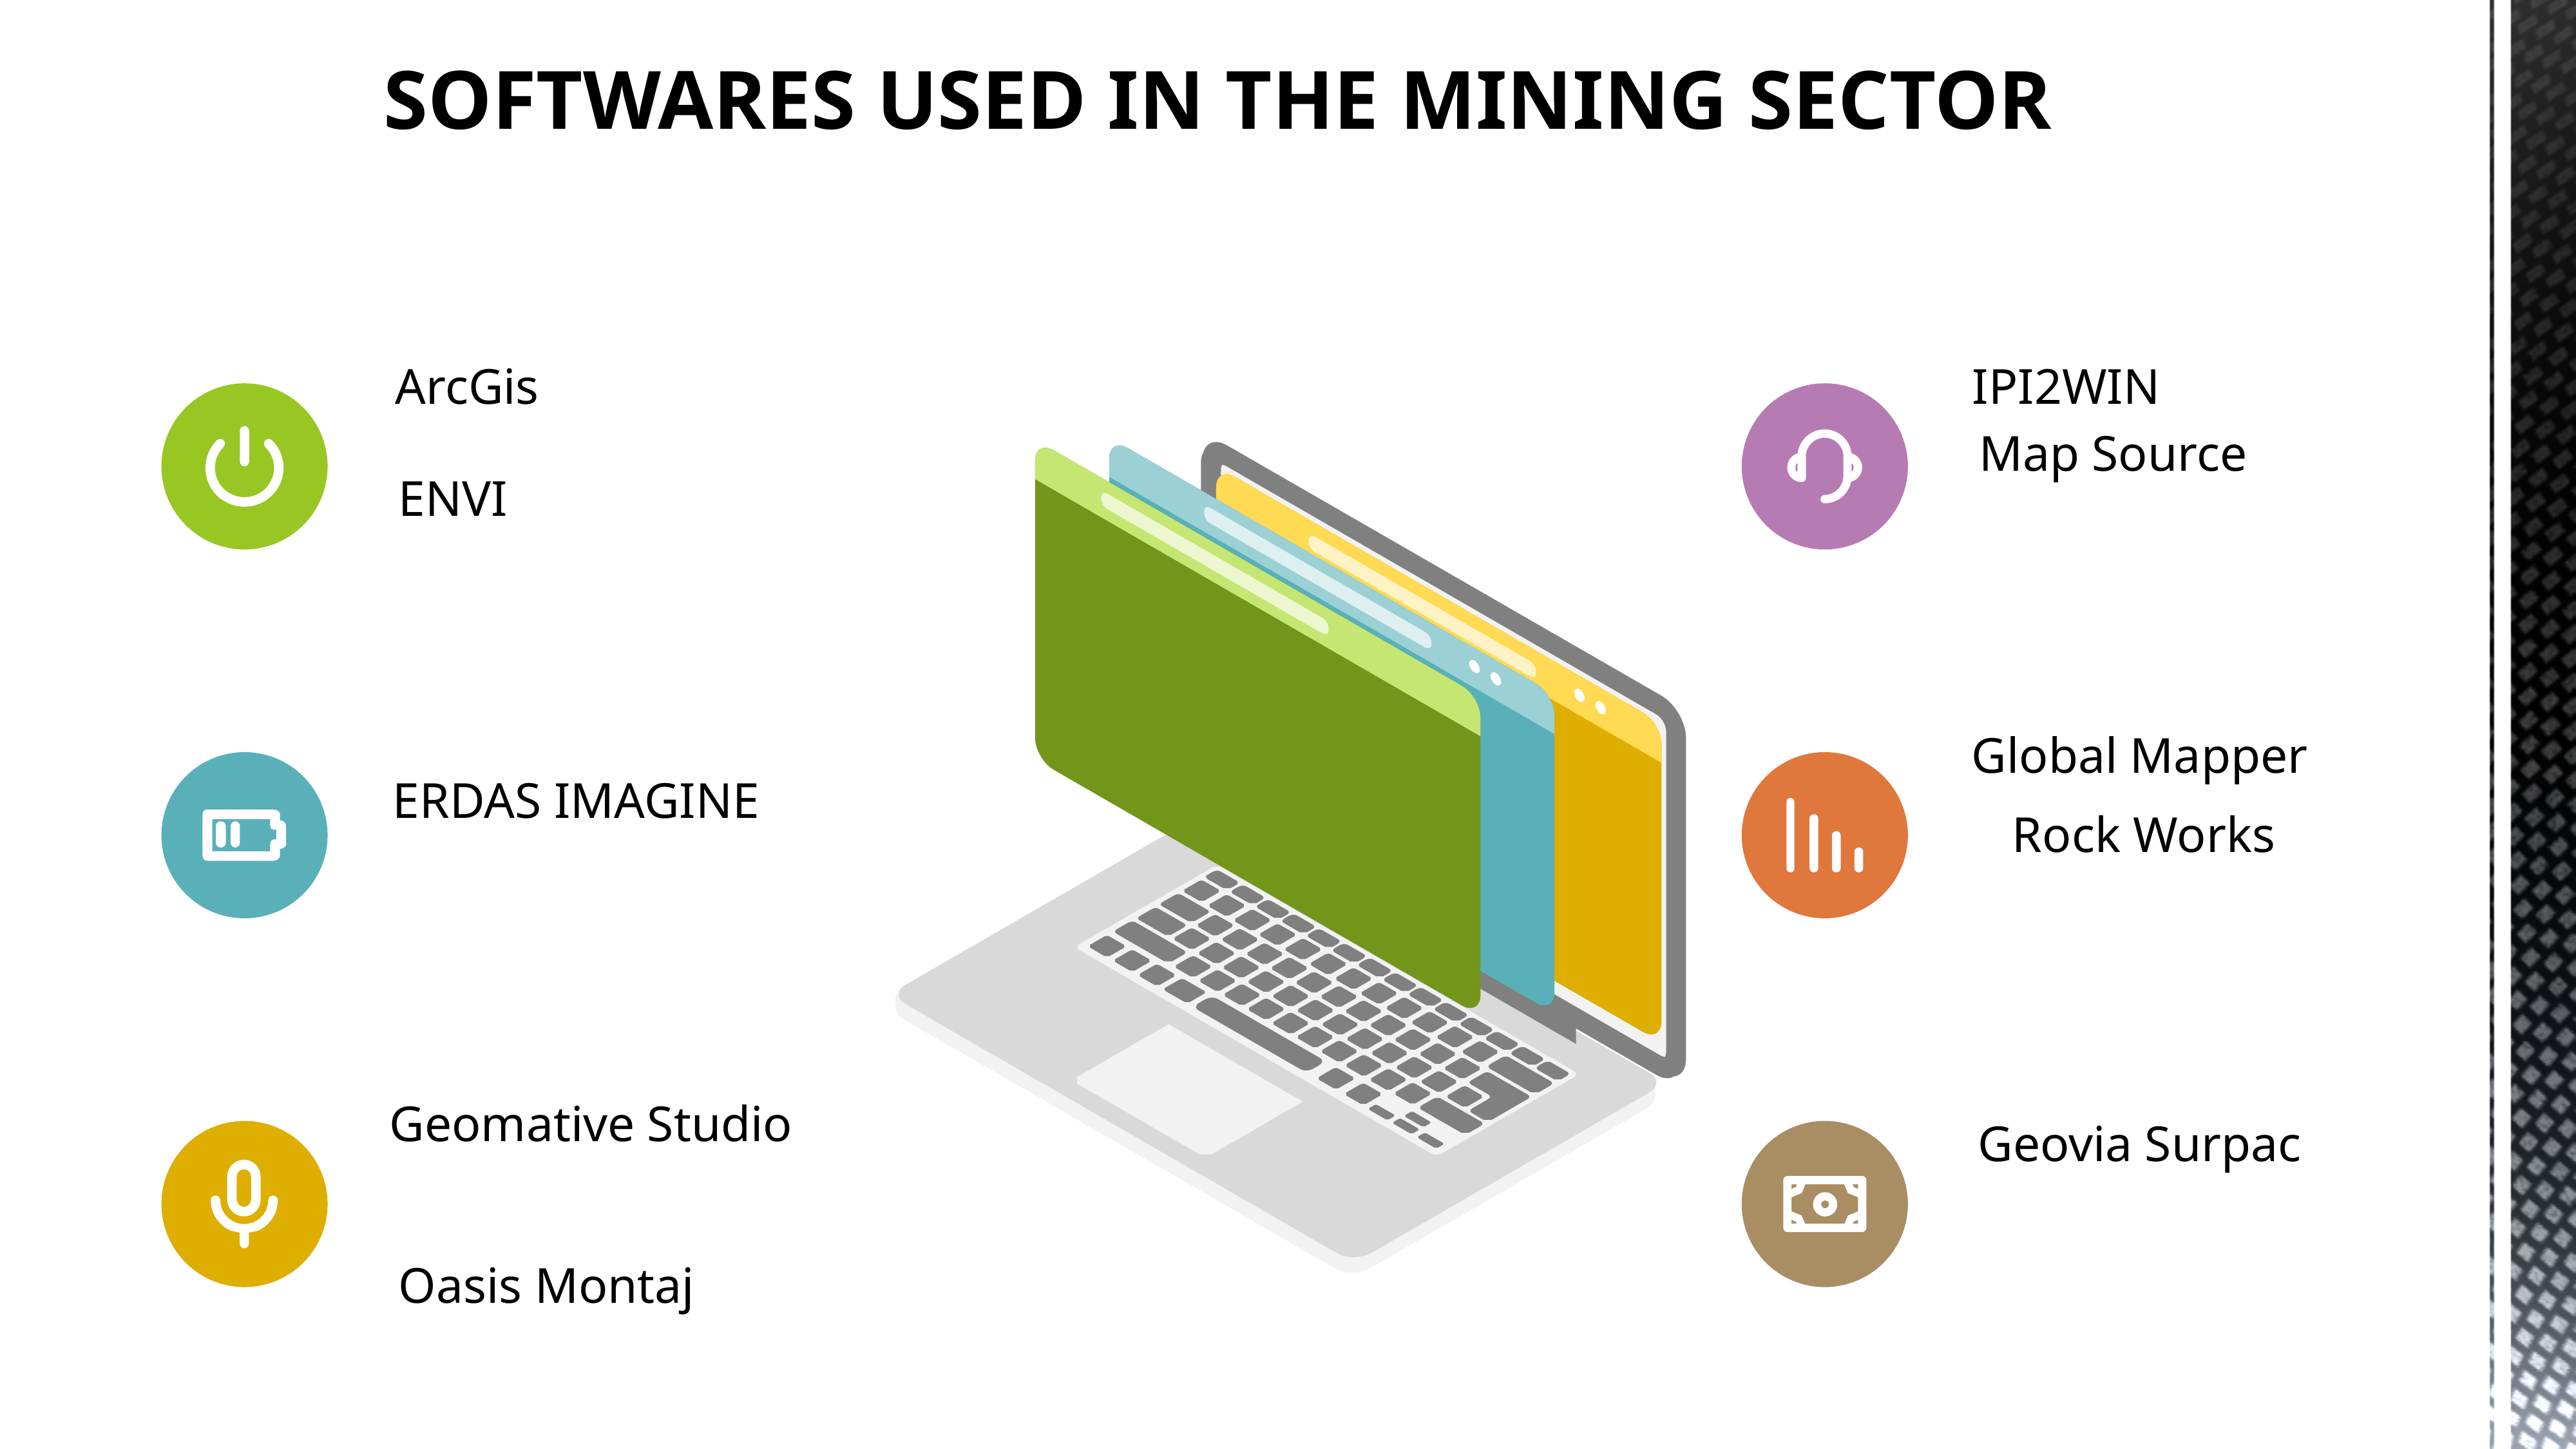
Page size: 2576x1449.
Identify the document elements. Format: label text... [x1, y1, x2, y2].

text_box [1741, 382, 1909, 551]
text_box [227, 1159, 261, 1217]
text_box [1786, 797, 1795, 873]
text_box Geomative Studio [379, 1088, 803, 1157]
text_box [1832, 831, 1841, 873]
text_box Geovia Surpac [1968, 1108, 2311, 1176]
text_box ArcGis [385, 351, 549, 419]
text_box ERDAS IMAGINE [383, 765, 769, 891]
text_box [1741, 751, 1909, 920]
text_box [1787, 429, 1862, 504]
text_box Rock Works [2002, 810, 2448, 867]
text_box [1809, 814, 1818, 873]
text_box [240, 426, 249, 467]
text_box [890, 442, 1686, 1274]
text_box [160, 751, 329, 920]
picture [2485, 0, 2576, 1449]
text_box SOFTWARES USED IN THE MINING SECTOR [374, 44, 2063, 151]
text_box [1854, 847, 1864, 873]
text_box Global Mapper [1962, 719, 2318, 788]
text_box [1783, 1176, 1867, 1233]
text_box [160, 1120, 329, 1288]
text_box [211, 1195, 278, 1249]
text_box Oasis Montaj [388, 1260, 835, 1318]
text_box IPI2WIN [1963, 351, 2170, 419]
text_box [1741, 1120, 1909, 1288]
text_box [160, 382, 329, 551]
text_box [202, 810, 287, 861]
text_box Map Source [1969, 429, 2415, 486]
text_box [205, 439, 284, 507]
text_box ENVI [388, 473, 835, 531]
